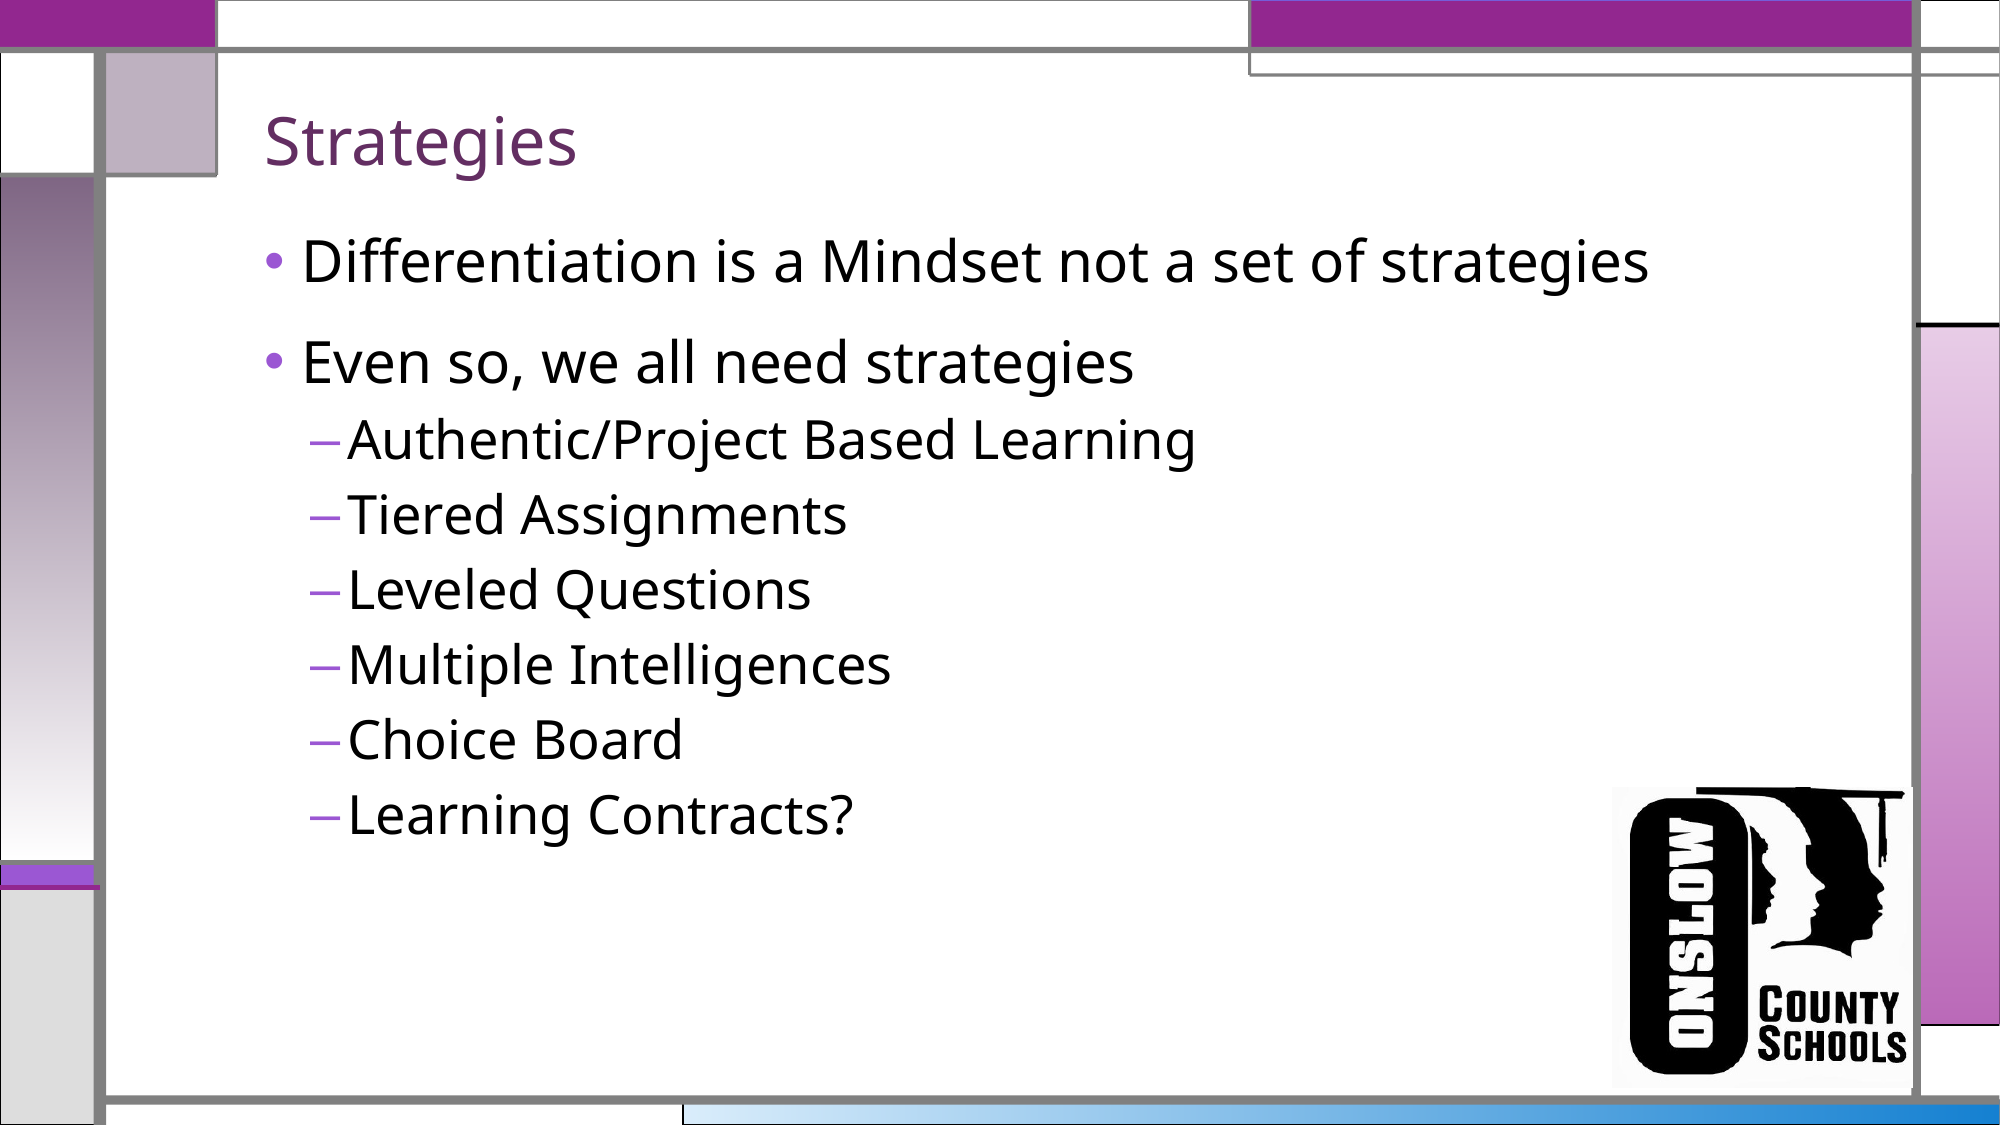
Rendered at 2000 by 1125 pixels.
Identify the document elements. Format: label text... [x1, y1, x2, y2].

title Strategies [249, 0, 1825, 188]
picture [1612, 787, 1913, 1088]
list Differentiation is a Mindset not a set of strategies Even so, we all need strategies Authentic/Project Based Learning Tiered Assignments Leveled Questions Multiple Intelligences Choice Board Learning Contracts? [249, 224, 1825, 1063]
